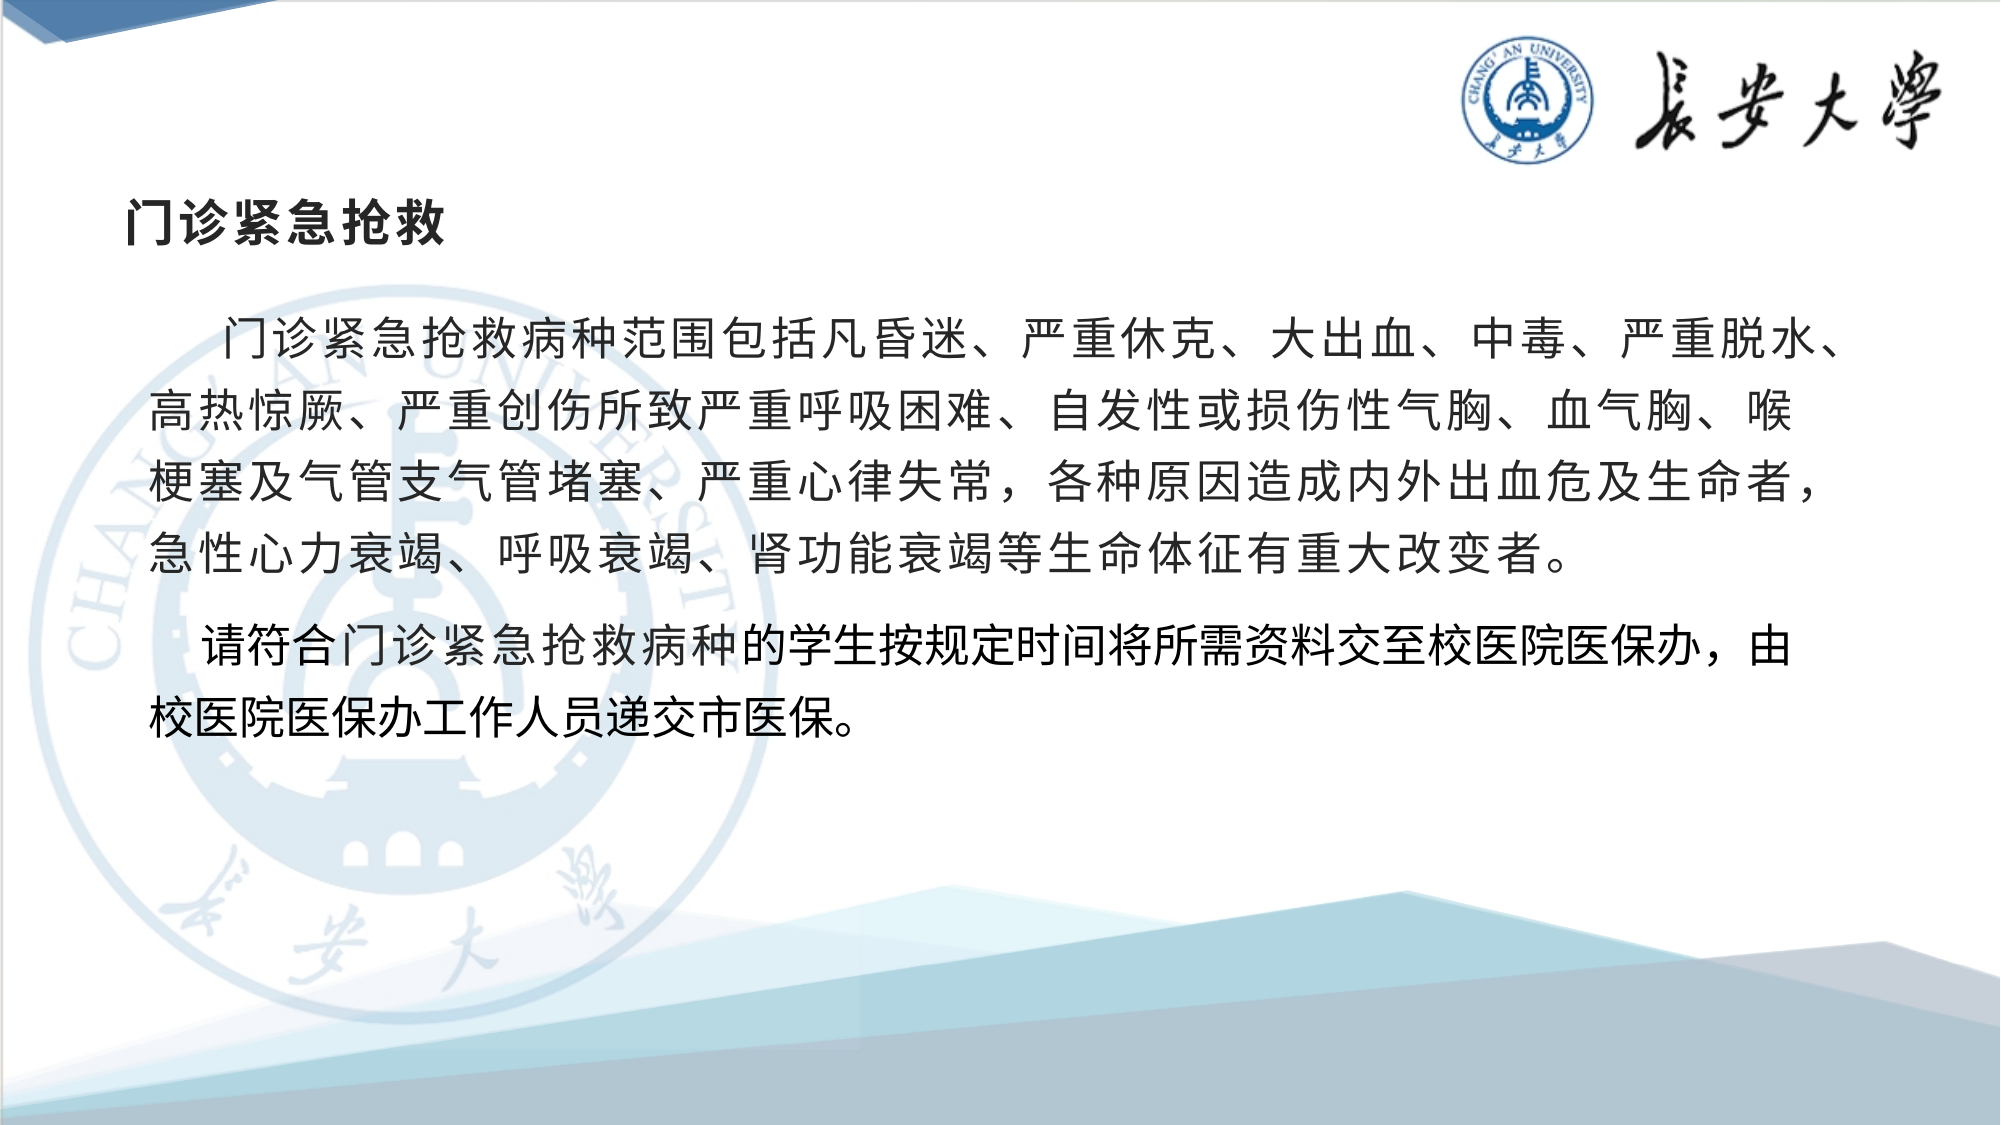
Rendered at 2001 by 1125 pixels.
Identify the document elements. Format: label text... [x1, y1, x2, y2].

title 门诊紧急抢救 [109, 183, 1891, 270]
list 门诊紧急抢救病种范围包括凡昏迷、严重休克、大出血、中毒、严重脱水、高热惊厥、严重创伤所致严重呼吸困难、自发性或损伤性气胸、血气胸、喉梗塞及气管支气管堵塞、严重心律失常，各种原因造成内外出血危及生命者，急性心力衰竭、呼吸衰竭、肾功能衰竭等生命体征有重大改变者。 请符合门诊紧急抢救病种的学生按规定时间将所需资料交至校医院医保办，由校医院医保办工作人员递交市医保。 [133, 279, 1838, 868]
picture [0, 0, 2001, 1125]
